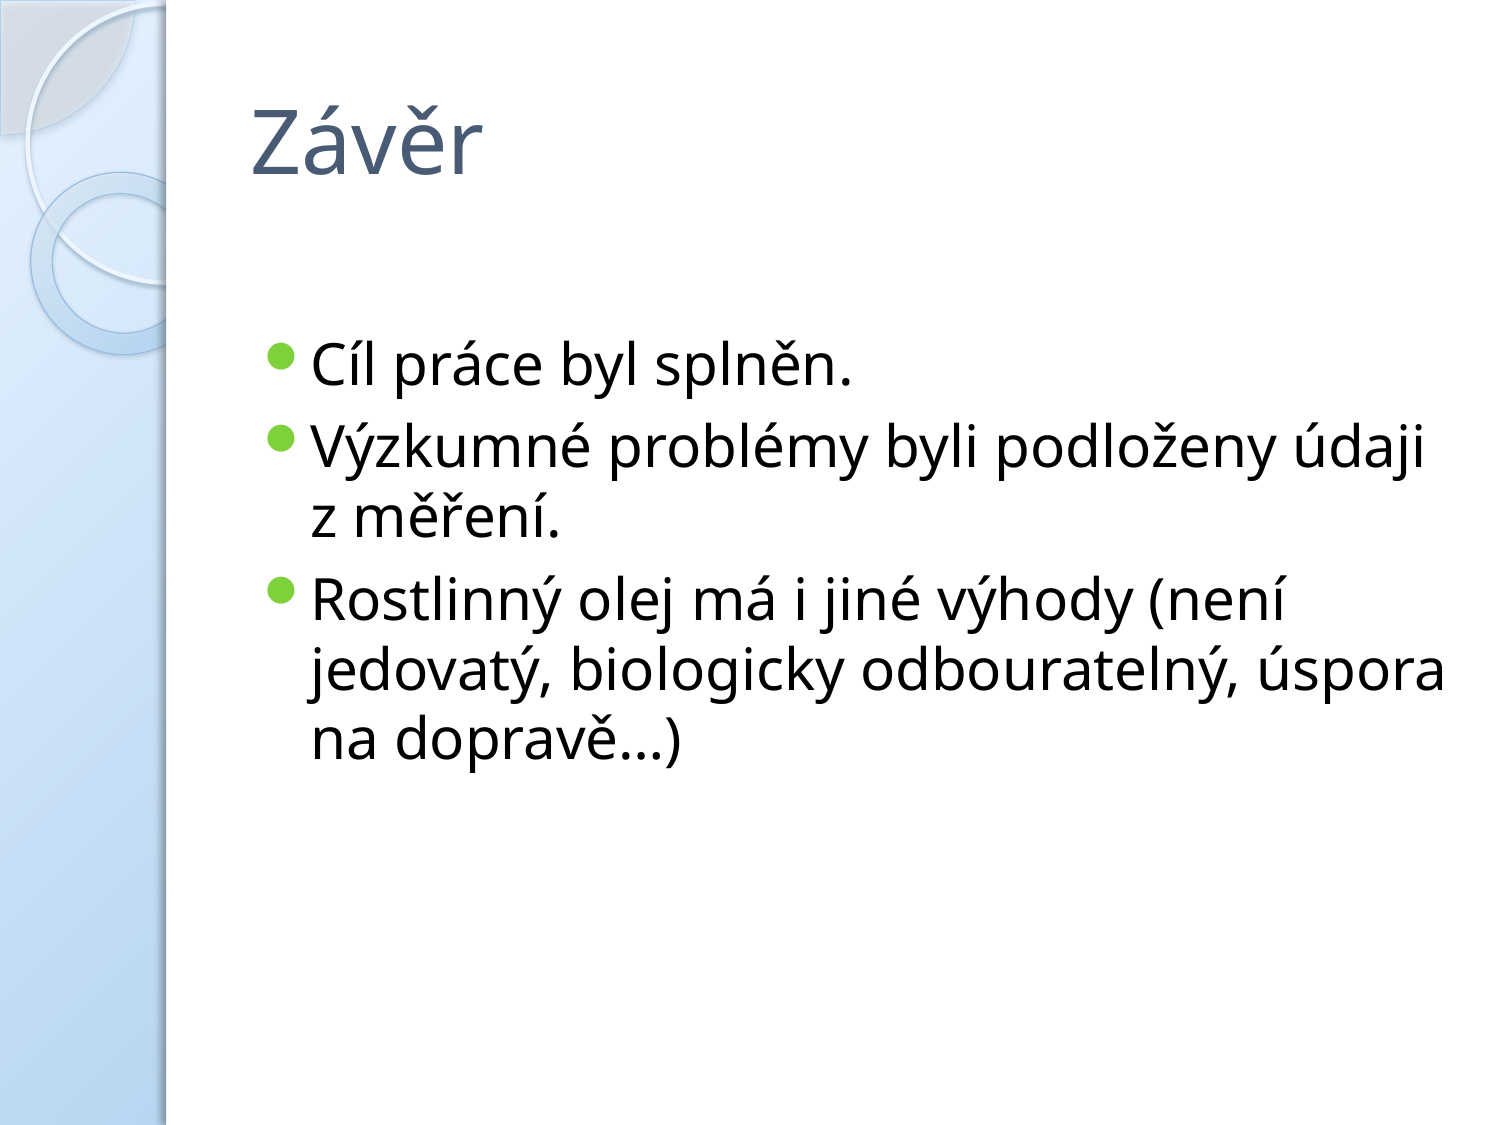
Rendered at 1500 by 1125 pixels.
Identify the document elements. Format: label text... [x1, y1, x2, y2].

list Cíl práce byl splněn. Výzkumné problémy byli podloženy údaji z měření. Rostlinný olej má i jiné výhody (není jedovatý, biologicky odbouratelný, úspora na dopravě…) [235, 237, 1466, 1025]
title Závěr [235, 45, 1466, 233]
